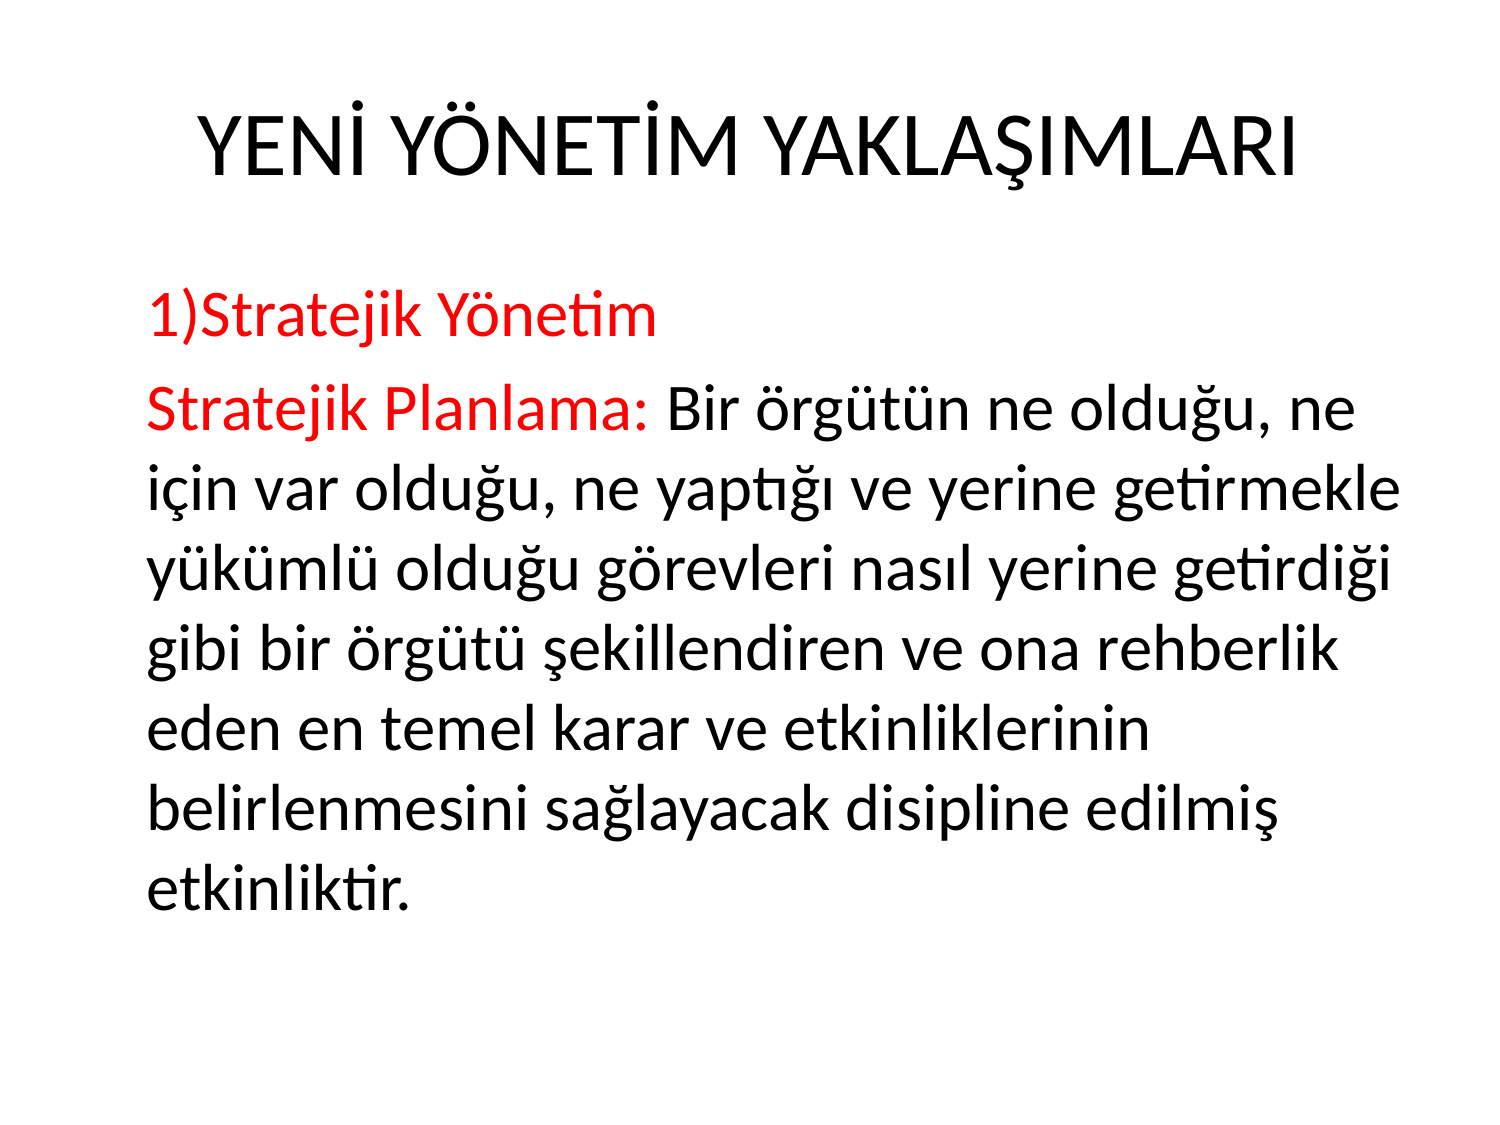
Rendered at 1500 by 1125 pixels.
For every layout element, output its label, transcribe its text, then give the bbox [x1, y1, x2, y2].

title YENİ YÖNETİM YAKLAŞIMLARI [75, 45, 1425, 233]
list 1)Stratejik Yönetim Stratejik Planlama: Bir örgütün ne olduğu, ne için var olduğu, ne yaptığı ve yerine getirmekle yükümlü olduğu görevleri nasıl yerine getirdiği gibi bir örgütü şekillendiren ve ona rehberlik eden en temel karar ve etkinliklerinin belirlenmesini sağlayacak disipline edilmiş etkinliktir. [75, 262, 1425, 1005]
